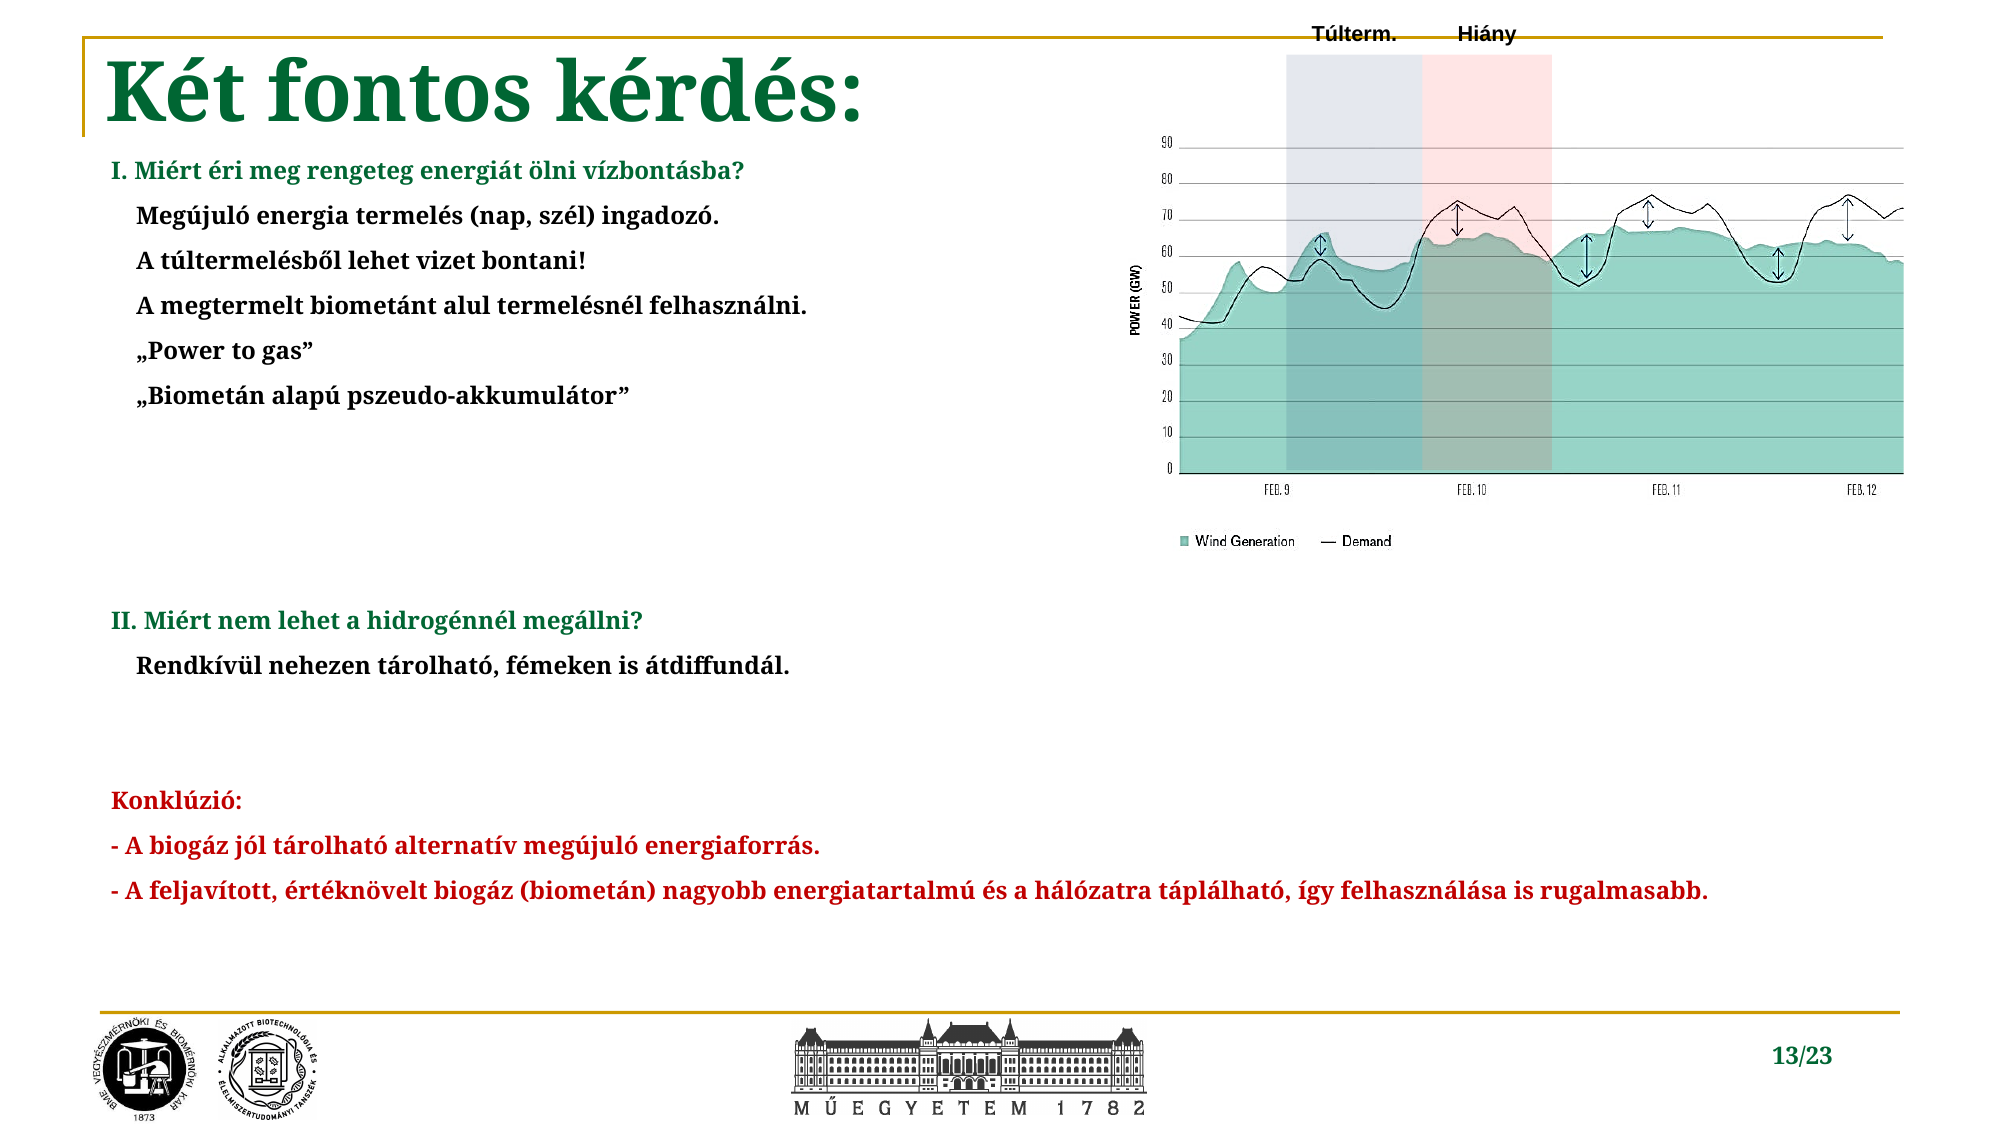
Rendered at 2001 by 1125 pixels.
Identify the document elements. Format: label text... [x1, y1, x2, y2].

picture [217, 1019, 317, 1120]
title Két fontos kérdés: [90, 31, 1898, 149]
picture [1123, 125, 1904, 563]
picture [791, 1018, 1147, 1115]
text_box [1286, 54, 1553, 471]
picture [86, 1015, 202, 1124]
slide_number 13/23 [1757, 1029, 1901, 1094]
text_box I. Miért éri meg rengeteg energiát ölni vízbontásba? Megújuló energia termelés (nap, szél) ingadozó. A túltermelésből lehet vizet bontani! A megtermelt biometánt alul termelésnél felhasználni. „Power to gas” „Biometán alapú pszeudo-akkumulátor” II. Miért nem lehet a hidrogénnél megállni? Rendkívül nehezen tárolható, fémeken is átdiffundál. Konklúzió: - A biogáz jól tárolható alternatív megújuló energiaforrás. - A feljavított, értéknövelt biogáz (biometán) nagyobb energiatartalmú és a hálózatra táplálható, így felhasználása is rugalmasabb. [96, 148, 1118, 504]
